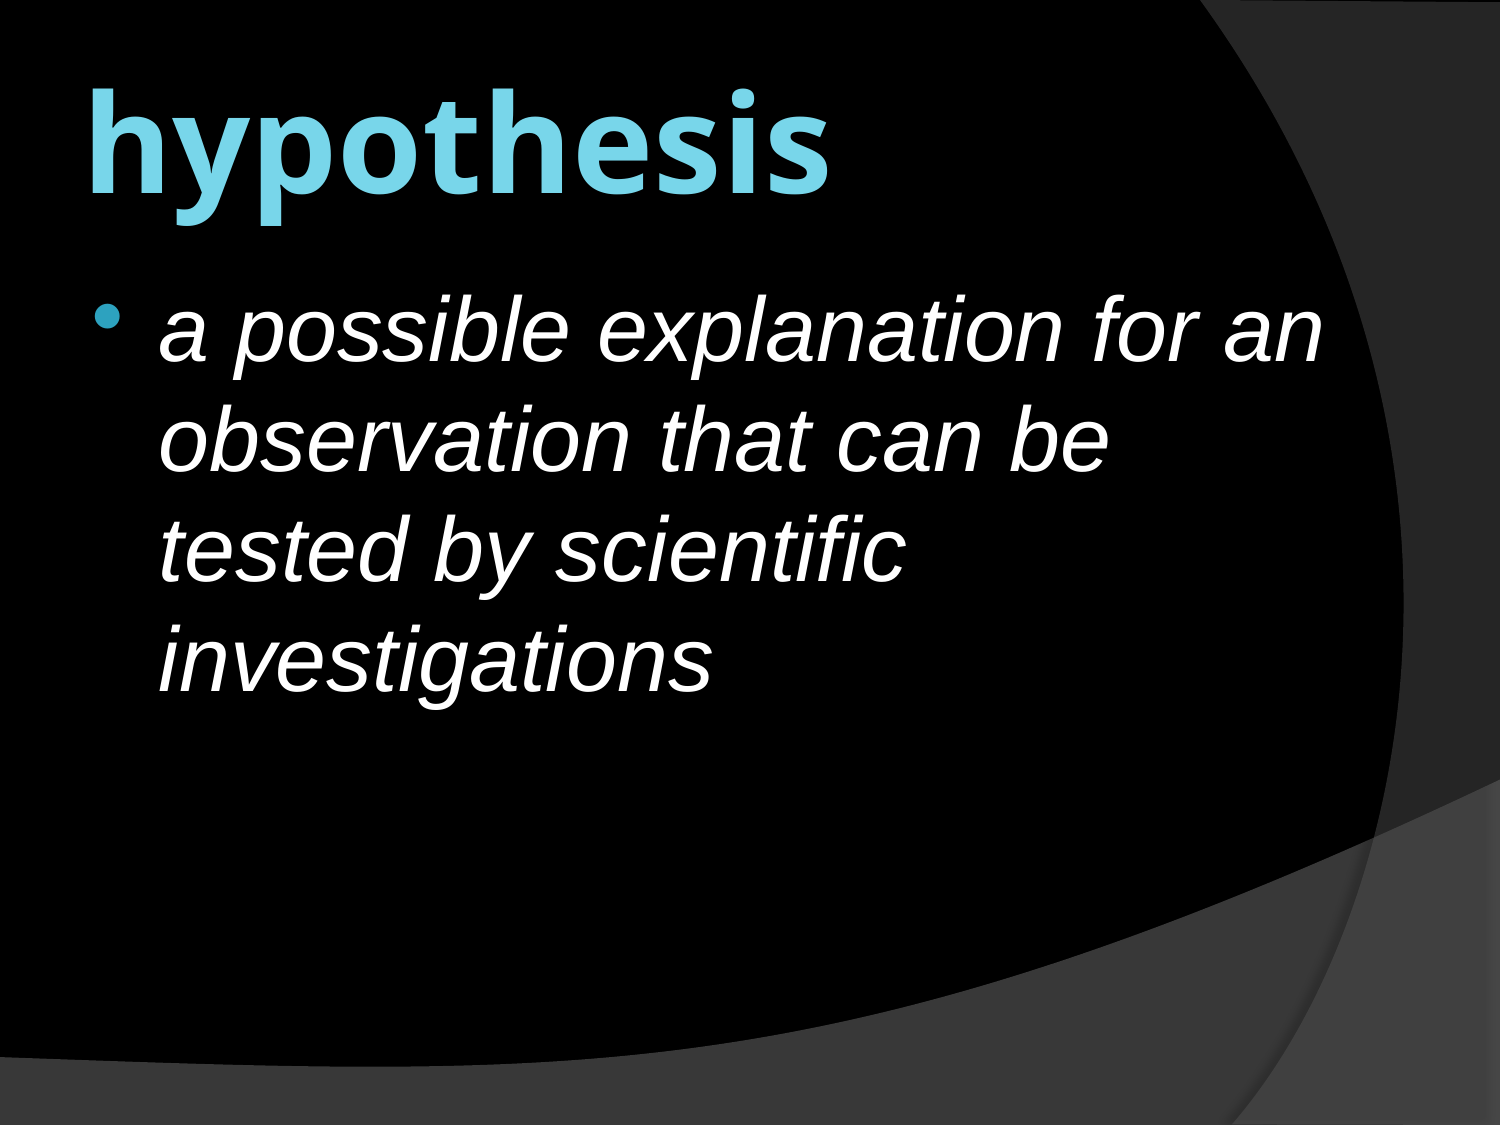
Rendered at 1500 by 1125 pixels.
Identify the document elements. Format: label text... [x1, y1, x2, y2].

title hypothesis [75, 45, 1300, 233]
list a possible explanation for an observation that can be tested by scientific investigations [75, 262, 1400, 1005]
